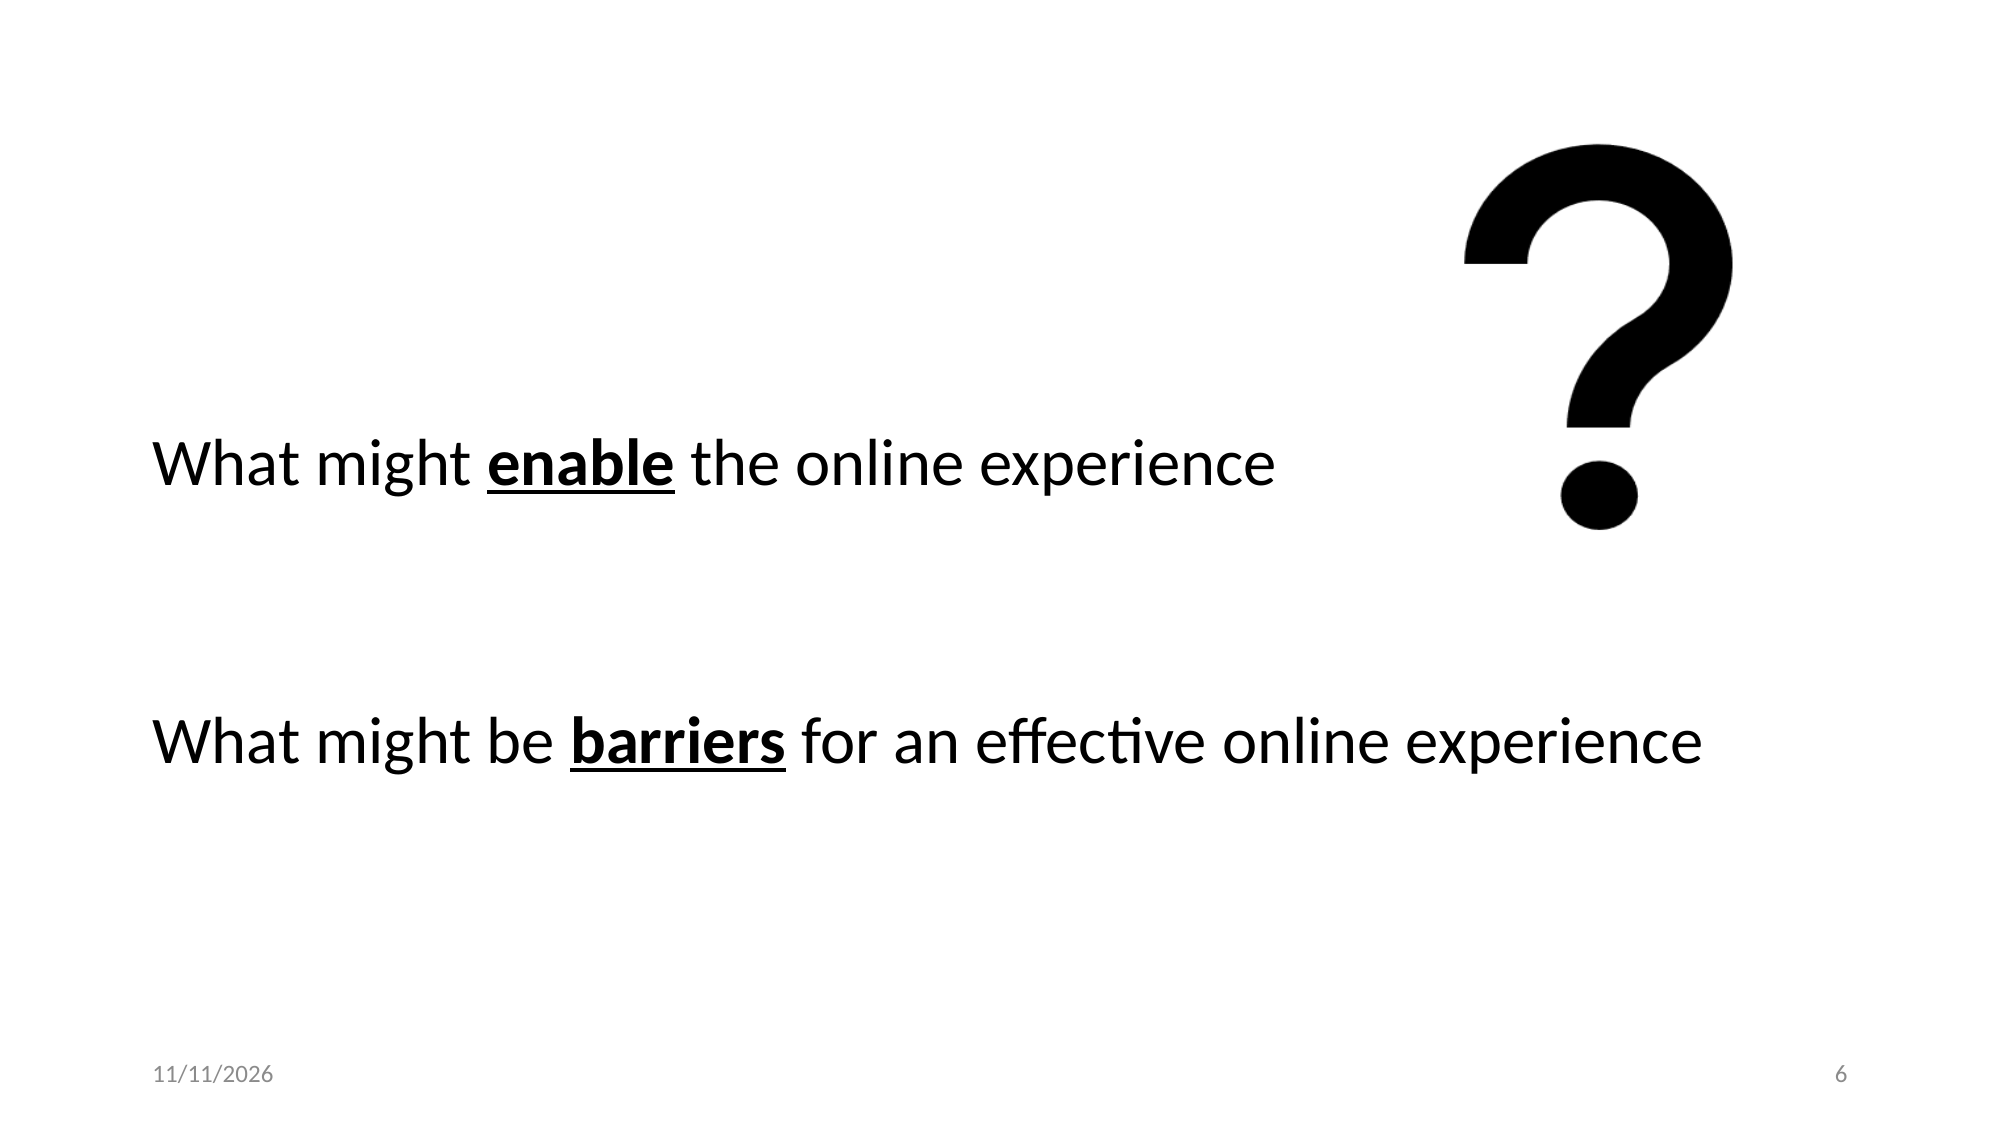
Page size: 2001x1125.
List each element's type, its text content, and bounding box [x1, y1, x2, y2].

slide_number 6 [1412, 1042, 1863, 1103]
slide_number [137, 1042, 588, 1103]
list What might enable the online experience What might be barriers for an effective online experience [137, 78, 1863, 1014]
picture [1346, 111, 1851, 563]
